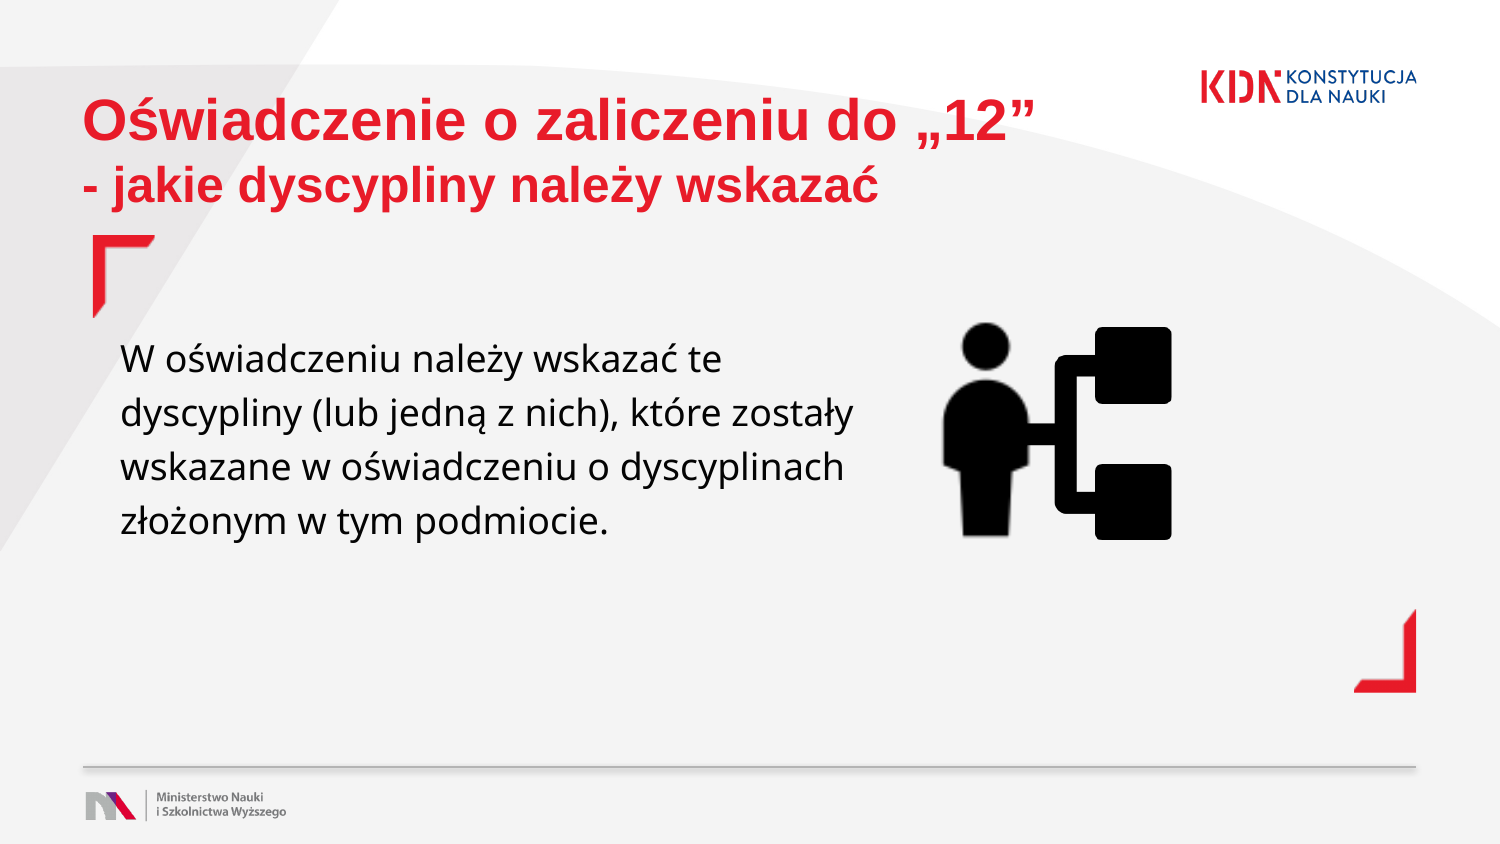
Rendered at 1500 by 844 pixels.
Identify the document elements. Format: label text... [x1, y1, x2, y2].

title Oświadczenie o zaliczeniu do „12” - jakie dyscypliny należy wskazać [67, 42, 1305, 220]
picture [0, 0, 1500, 844]
text_box W oświadczeniu należy wskazać te dyscypliny (lub jedną z nich), które zostały wskazane w oświadczeniu o dyscyplinach złożonym w tym podmiocie. [105, 318, 862, 549]
